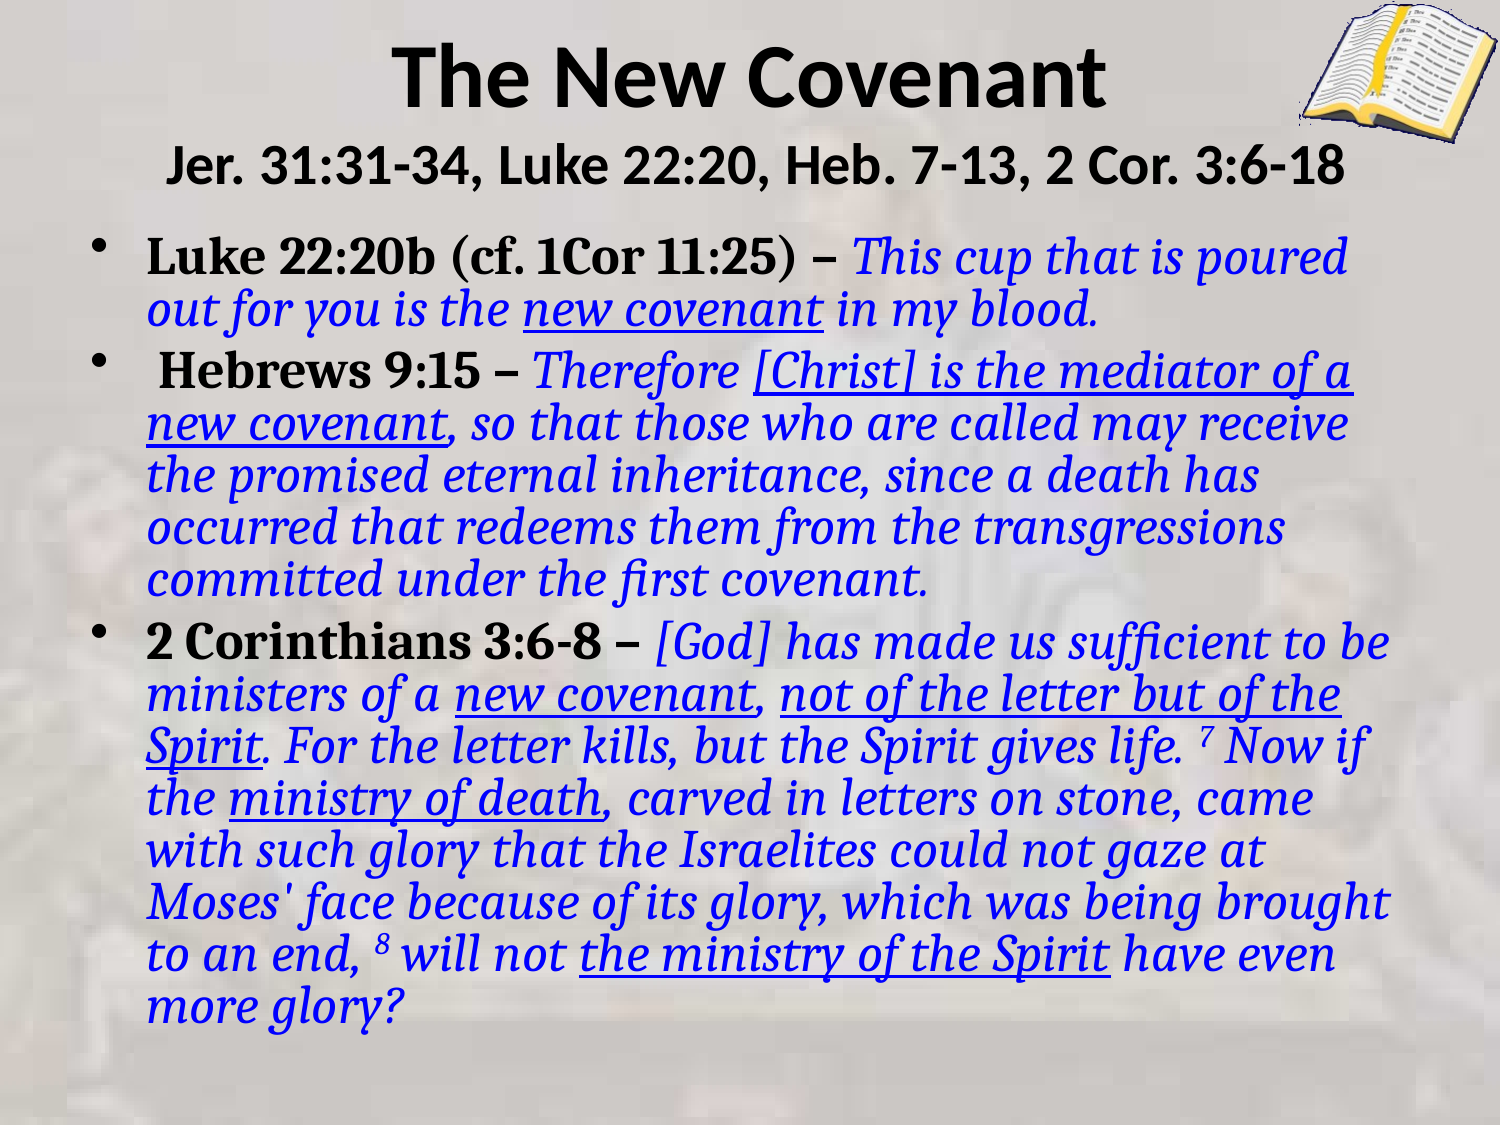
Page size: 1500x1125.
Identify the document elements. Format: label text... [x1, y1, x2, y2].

title The New Covenant Jer. 31:31-34, Luke 22:20, Heb. 7-13, 2 Cor. 3:6-18 [0, 0, 1500, 213]
picture [0, 213, 1500, 1125]
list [1299, 0, 1500, 149]
list Luke 22:20b (cf. 1Cor 11:25) – This cup that is poured out for you is the new covenant in my blood. Hebrews 9:15 – Therefore [Christ] is the mediator of a new covenant, so that those who are called may receive the promised eternal inheritance, since a death has occurred that redeems them from the transgressions committed under the first covenant. 2 Corinthians 3:6-8 – [God] has made us sufficient to be ministers of a new covenant, not of the letter but of the Spirit. For the letter kills, but the Spirit gives life. 7 Now if the ministry of death, carved in letters on stone, came with such glory that the Israelites could not gaze at Moses' face because of its glory, which was being brought to an end, 8 will not the ministry of the Spirit have even more glory? [74, 224, 1426, 1125]
